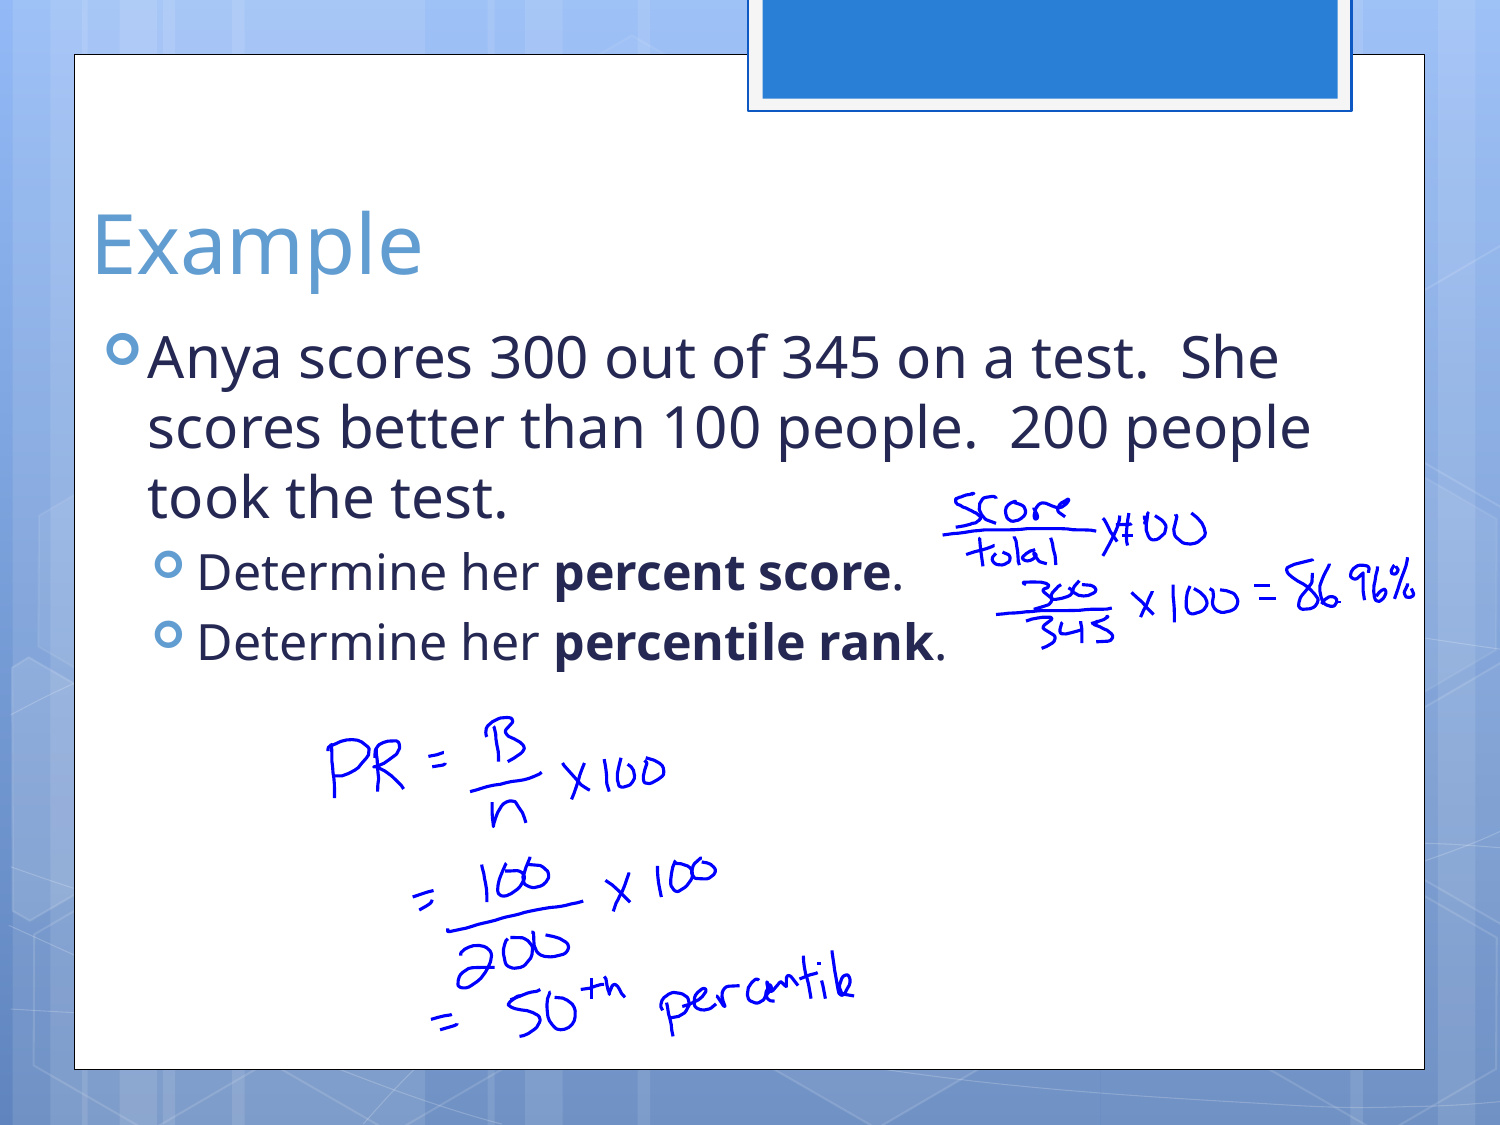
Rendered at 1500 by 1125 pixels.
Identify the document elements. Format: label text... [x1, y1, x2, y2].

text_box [507, 976, 626, 1037]
list Anya scores 300 out of 345 on a test. She scores better than 100 people. 200 people took the test. Determine her percent score. Determine her percentile rank. [76, 312, 1425, 1070]
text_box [485, 717, 525, 737]
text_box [660, 950, 855, 1037]
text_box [457, 940, 569, 989]
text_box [430, 1014, 458, 1031]
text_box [995, 580, 1277, 649]
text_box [605, 857, 716, 912]
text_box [412, 890, 434, 911]
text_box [327, 739, 665, 827]
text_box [942, 493, 1134, 567]
title Example [75, 111, 1425, 299]
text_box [1286, 557, 1414, 610]
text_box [447, 856, 584, 932]
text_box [1138, 512, 1206, 557]
